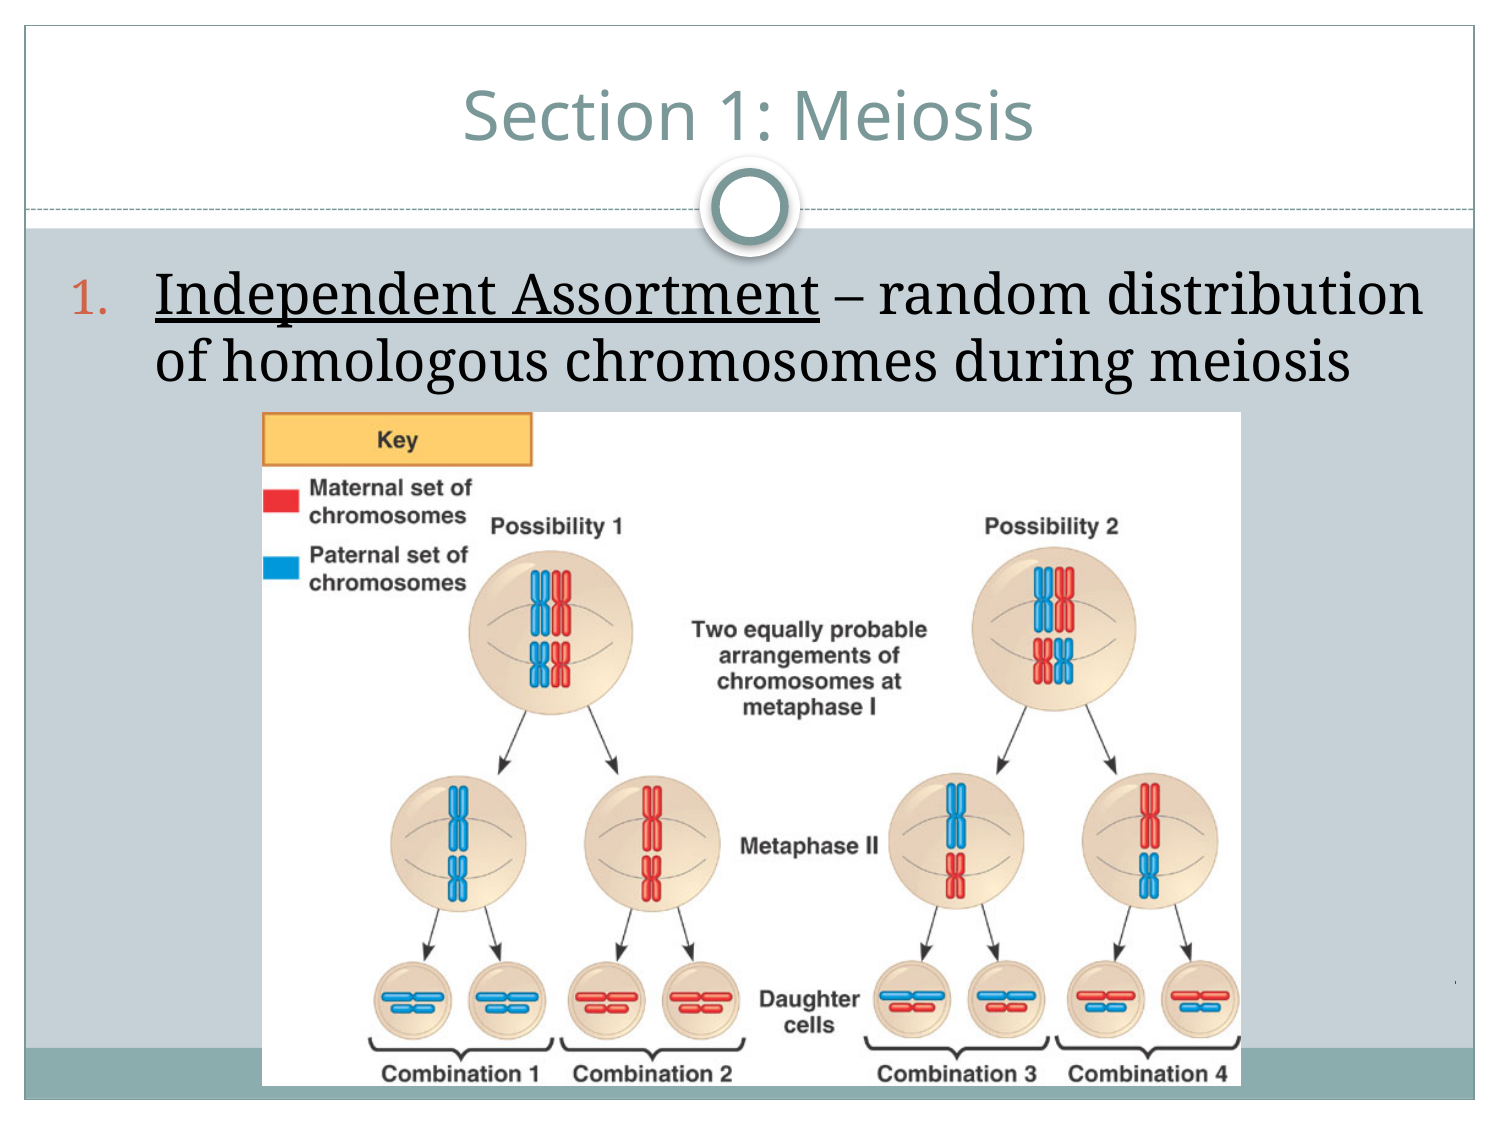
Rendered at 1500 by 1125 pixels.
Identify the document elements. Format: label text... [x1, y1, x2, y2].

title Section 1: Meiosis [49, 37, 1450, 162]
list Independent Assortment – random distribution of homologous chromosomes during meiosis [49, 250, 1445, 1001]
picture [262, 412, 1241, 1087]
